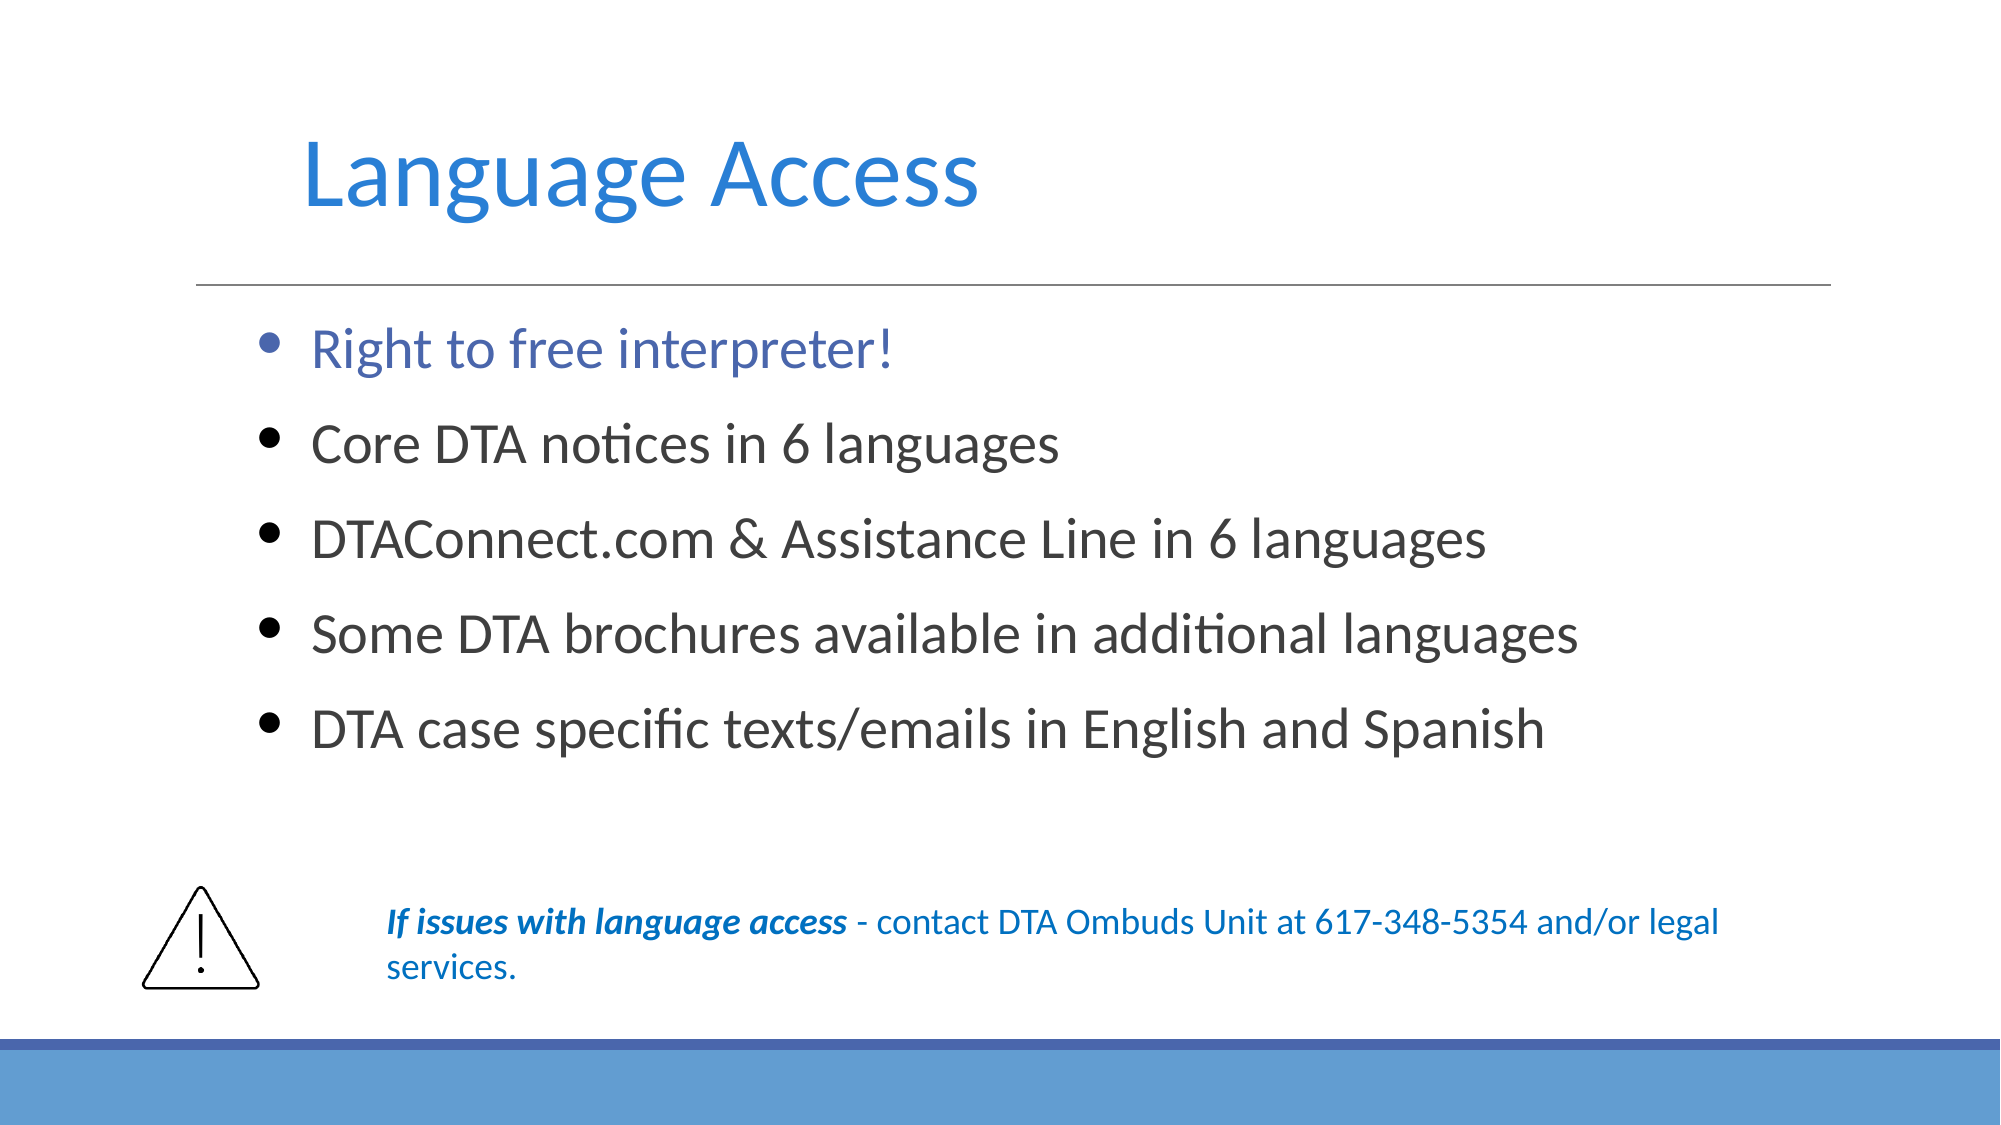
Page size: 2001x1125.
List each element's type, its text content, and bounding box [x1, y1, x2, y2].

picture [134, 872, 266, 1003]
title Language Access [287, 47, 1474, 285]
list Right to free interpreter! Core DTA notices in 6 languages DTAConnect.com & Assistance Line in 6 languages Some DTA brochures available in additional languages DTA case specific texts/emails in English and Spanish If issues with language access - contact DTA Ombuds Unit at 617-348-5354 and/or legal services. [240, 302, 1760, 1095]
